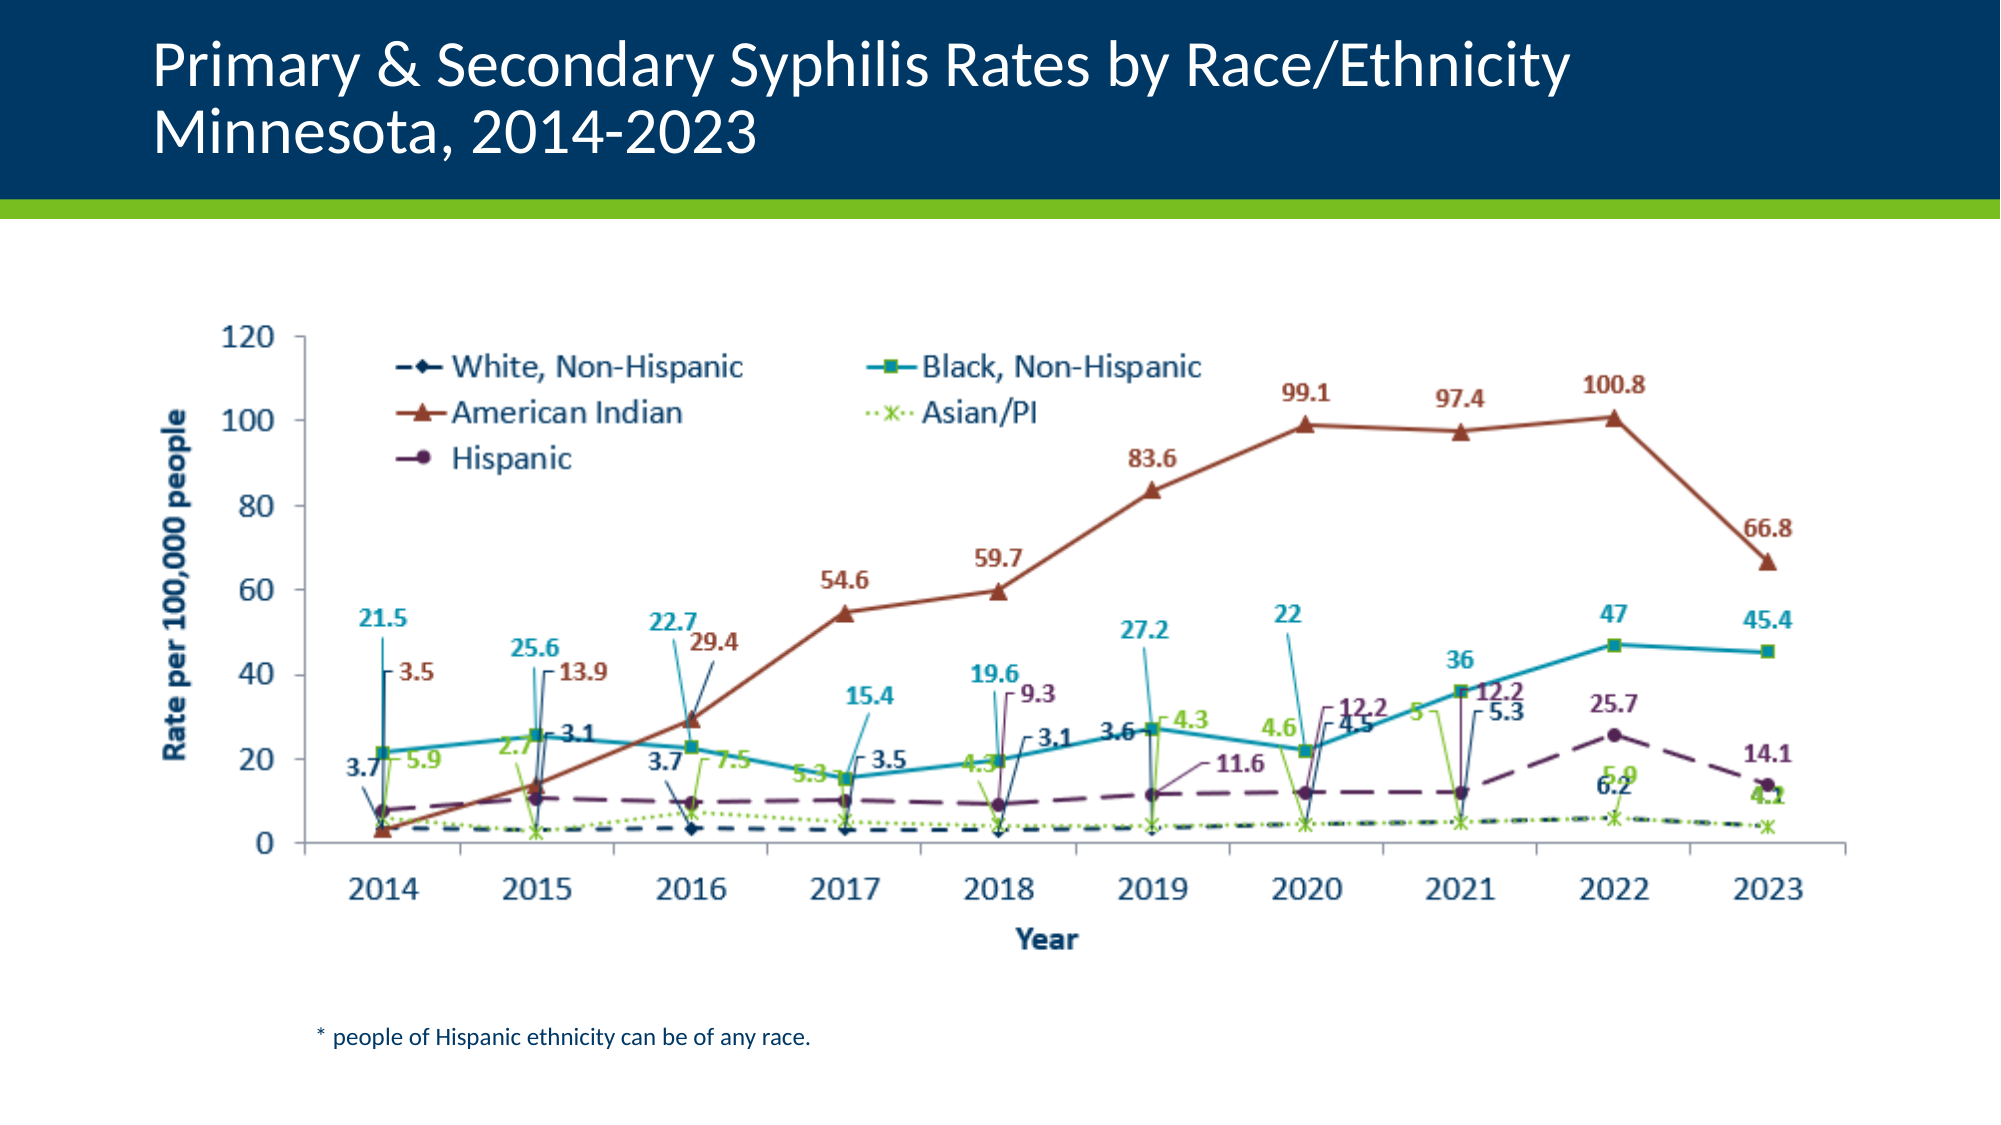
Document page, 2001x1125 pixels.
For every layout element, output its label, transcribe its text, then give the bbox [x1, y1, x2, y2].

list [137, 292, 1863, 964]
title Primary & Secondary Syphilis Rates by Race/Ethnicity Minnesota, 2014-2023 [137, 24, 1863, 175]
text_box * people of Hispanic ethnicity can be of any race. [300, 1008, 1613, 1054]
